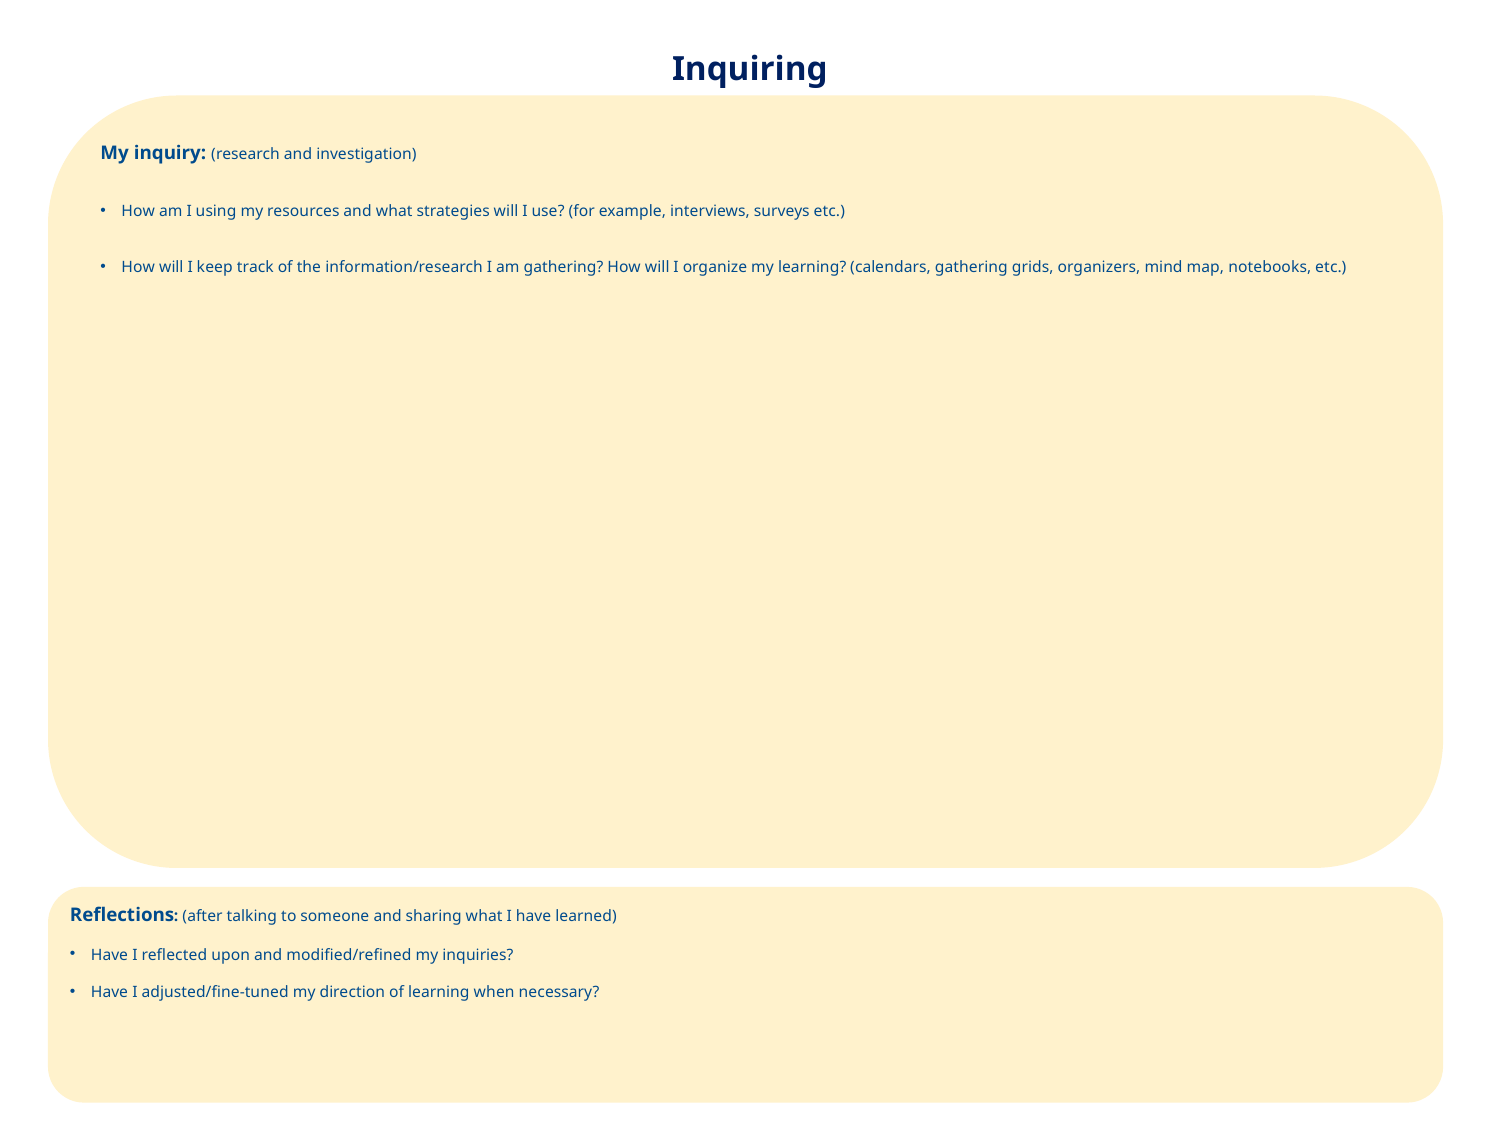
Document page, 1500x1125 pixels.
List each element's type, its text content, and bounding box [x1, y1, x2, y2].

text_box Reflections: (after talking to someone and sharing what I have learned) Have I reflected upon and modified/refined my inquiries? Have I adjusted/fine-tuned my direction of learning when necessary? [46, 885, 1445, 1104]
text_box Inquiring [0, 39, 1500, 95]
text_box My inquiry: (research and investigation) How am I using my resources and what strategies will I use? (for example, interviews, surveys etc.) How will I keep track of the information/research I am gathering? How will I organize my learning? (calendars, gathering grids, organizers, mind map, notebooks, etc.) [46, 94, 1445, 870]
